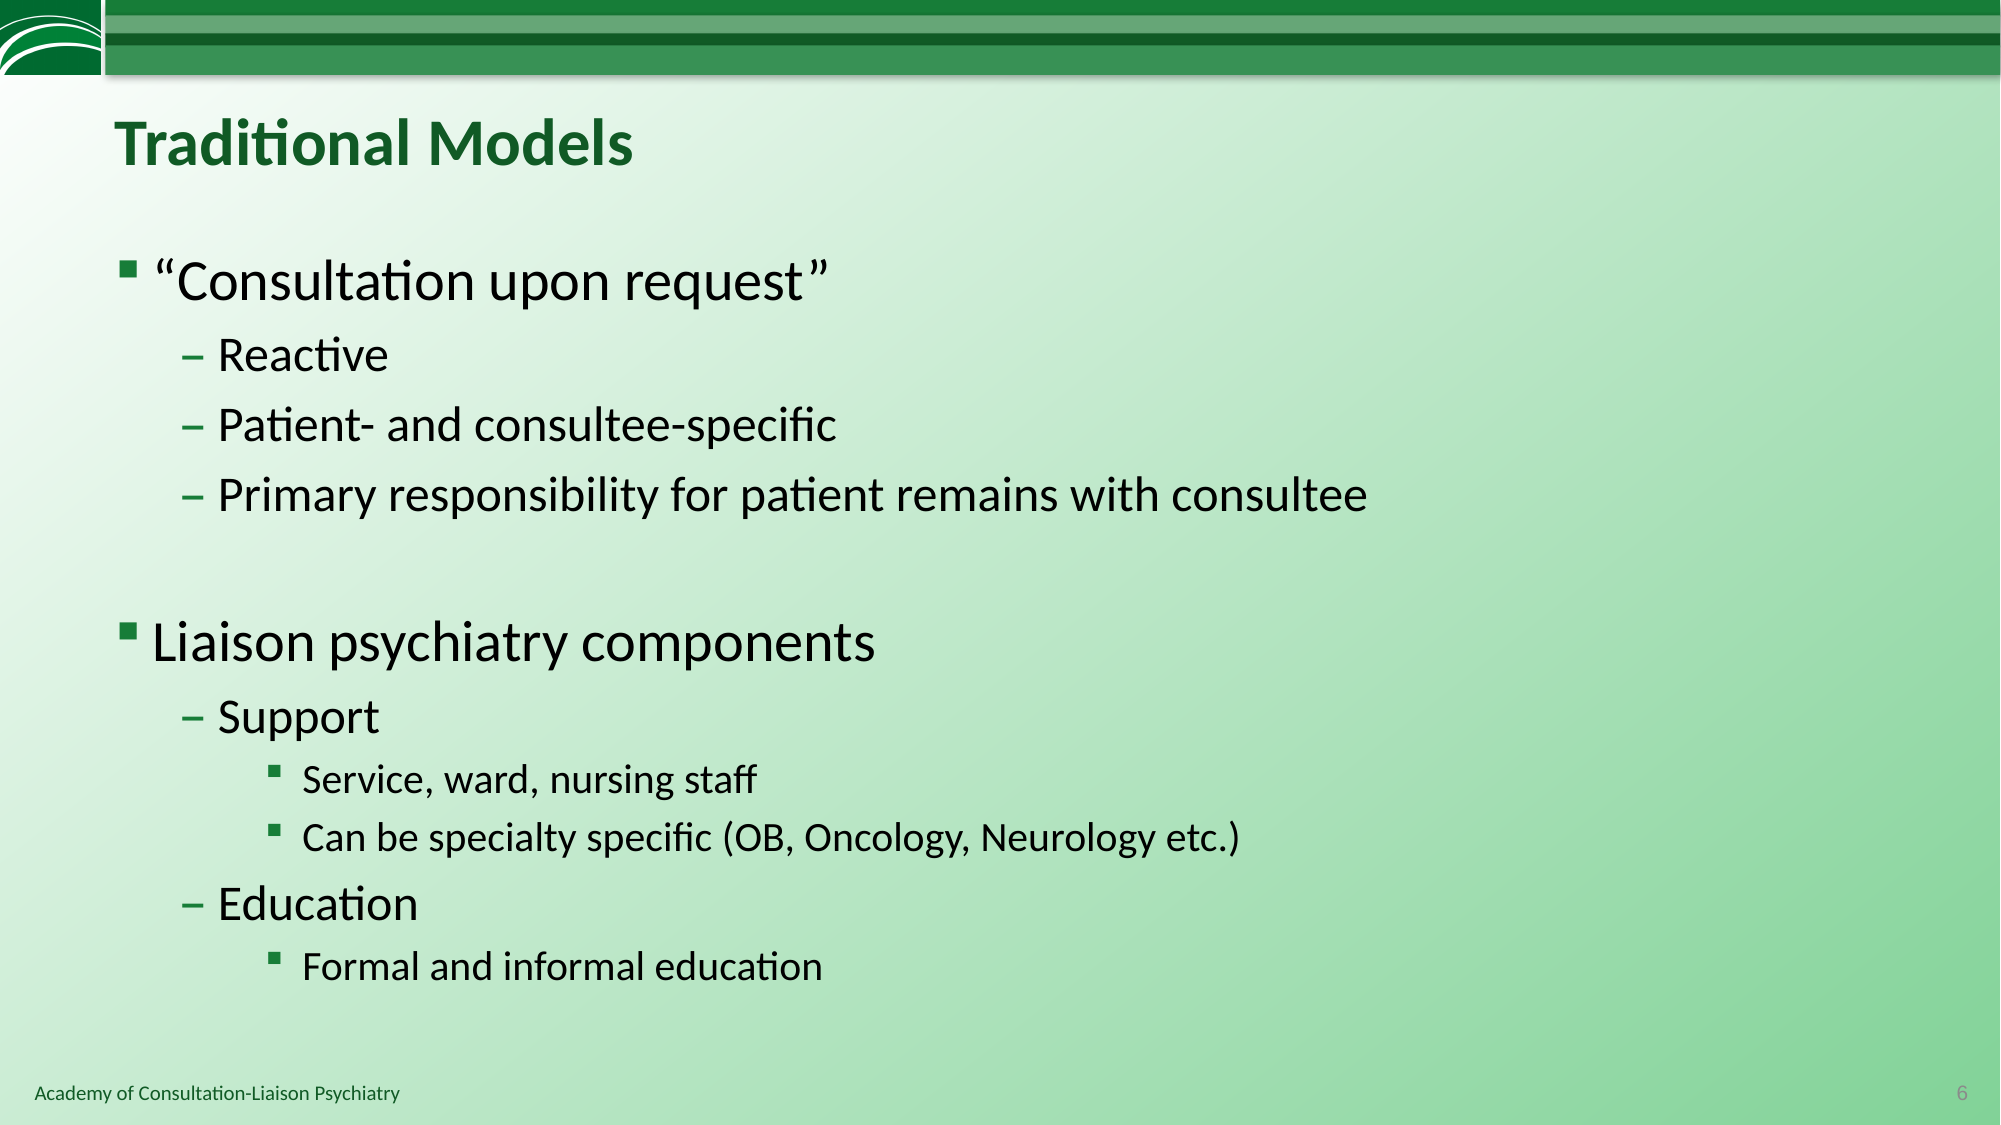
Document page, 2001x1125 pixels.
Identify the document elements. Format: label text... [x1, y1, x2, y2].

slide_number 6 [1903, 1062, 1984, 1122]
title Traditional Models [99, 45, 1900, 233]
list “Consultation upon request” Reactive Patient- and consultee-specific Primary responsibility for patient remains with consultee Liaison psychiatry components Support Service, ward, nursing staff Can be specialty specific (OB, Oncology, Neurology etc.) Education Formal and informal education [99, 234, 1900, 1052]
picture [0, 0, 101, 75]
